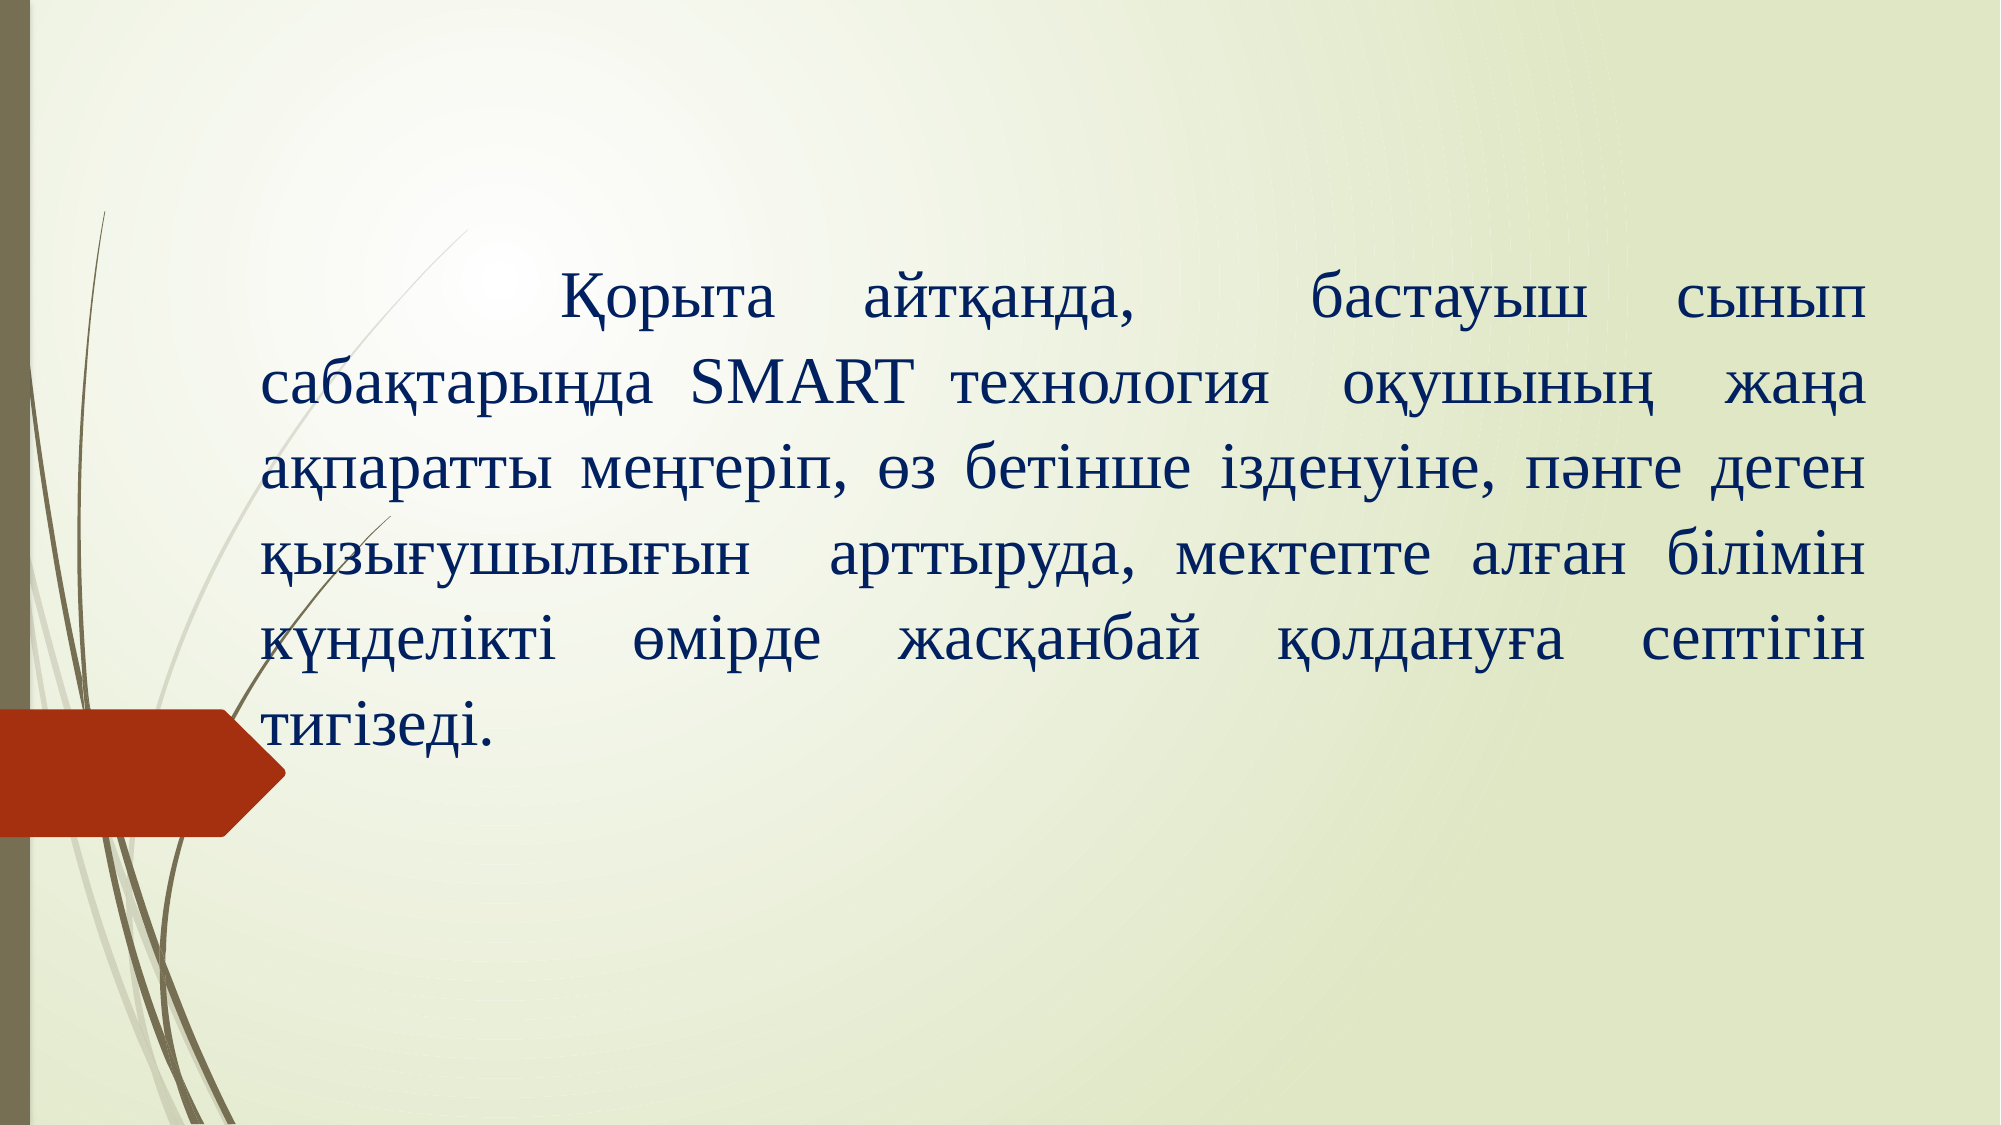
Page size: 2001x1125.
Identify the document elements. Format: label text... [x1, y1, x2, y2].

text_box Қорыта айтқанда, бастауыш сынып сабақтарыңда SMART технология оқушының жаңа ақпаратты меңгеріп, өз бетінше ізденуіне, пәнге деген қызығушылығын арттыруда, мектепте алған білімін күнделікті өмірде жасқанбай қолдануға септігін тигізеді. [133, 238, 1884, 766]
